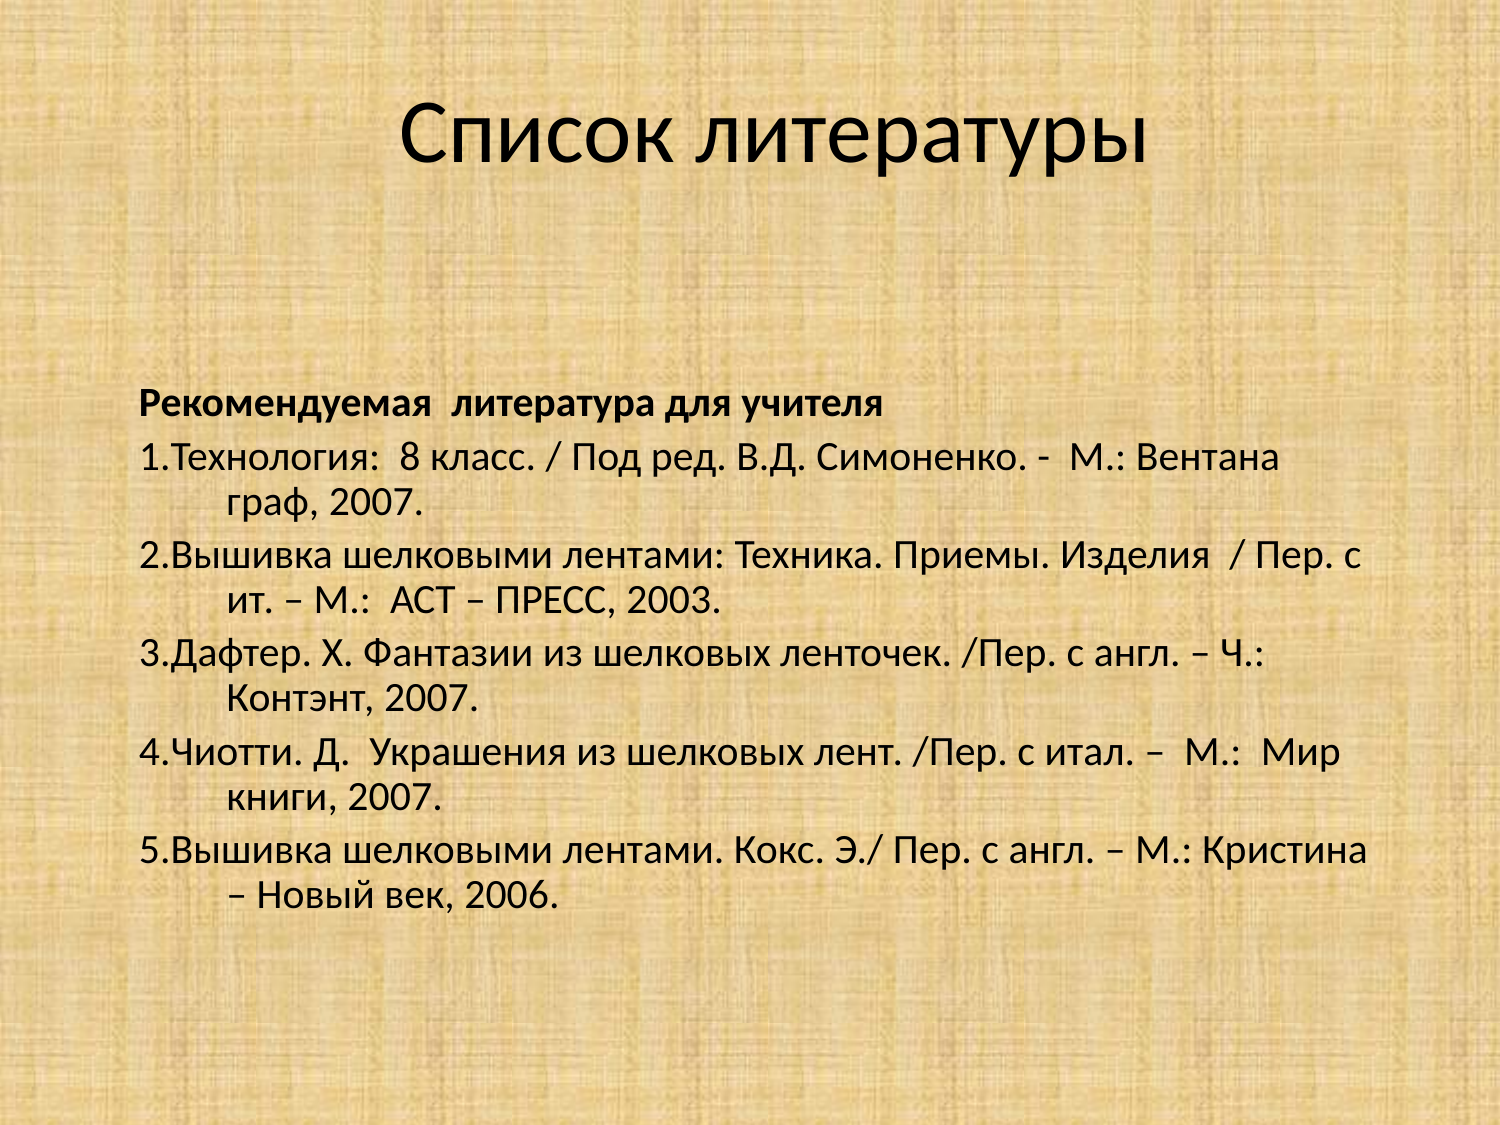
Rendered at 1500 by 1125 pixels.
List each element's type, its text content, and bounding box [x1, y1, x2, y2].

list Рекомендуемая литература для учителя 1.Технология: 8 класс. / Под ред. В.Д. Симоненко. - М.: Вентана граф, 2007. 2.Вышивка шелковыми лентами: Техника. Приемы. Изделия / Пер. с ит. – М.: АСТ – ПРЕСС, 2003. 3.Дафтер. Х. Фантазии из шелковых ленточек. /Пер. с англ. – Ч.: Контэнт, 2007. 4.Чиотти. Д. Украшения из шелковых лент. /Пер. с итал. – М.: Мир книги, 2007. 5.Вышивка шелковыми лентами. Кокс. Э./ Пер. с англ. – М.: Кристина – Новый век, 2006. [123, 373, 1386, 1094]
picture [0, 0, 1500, 1125]
title Список литературы [125, 54, 1425, 197]
